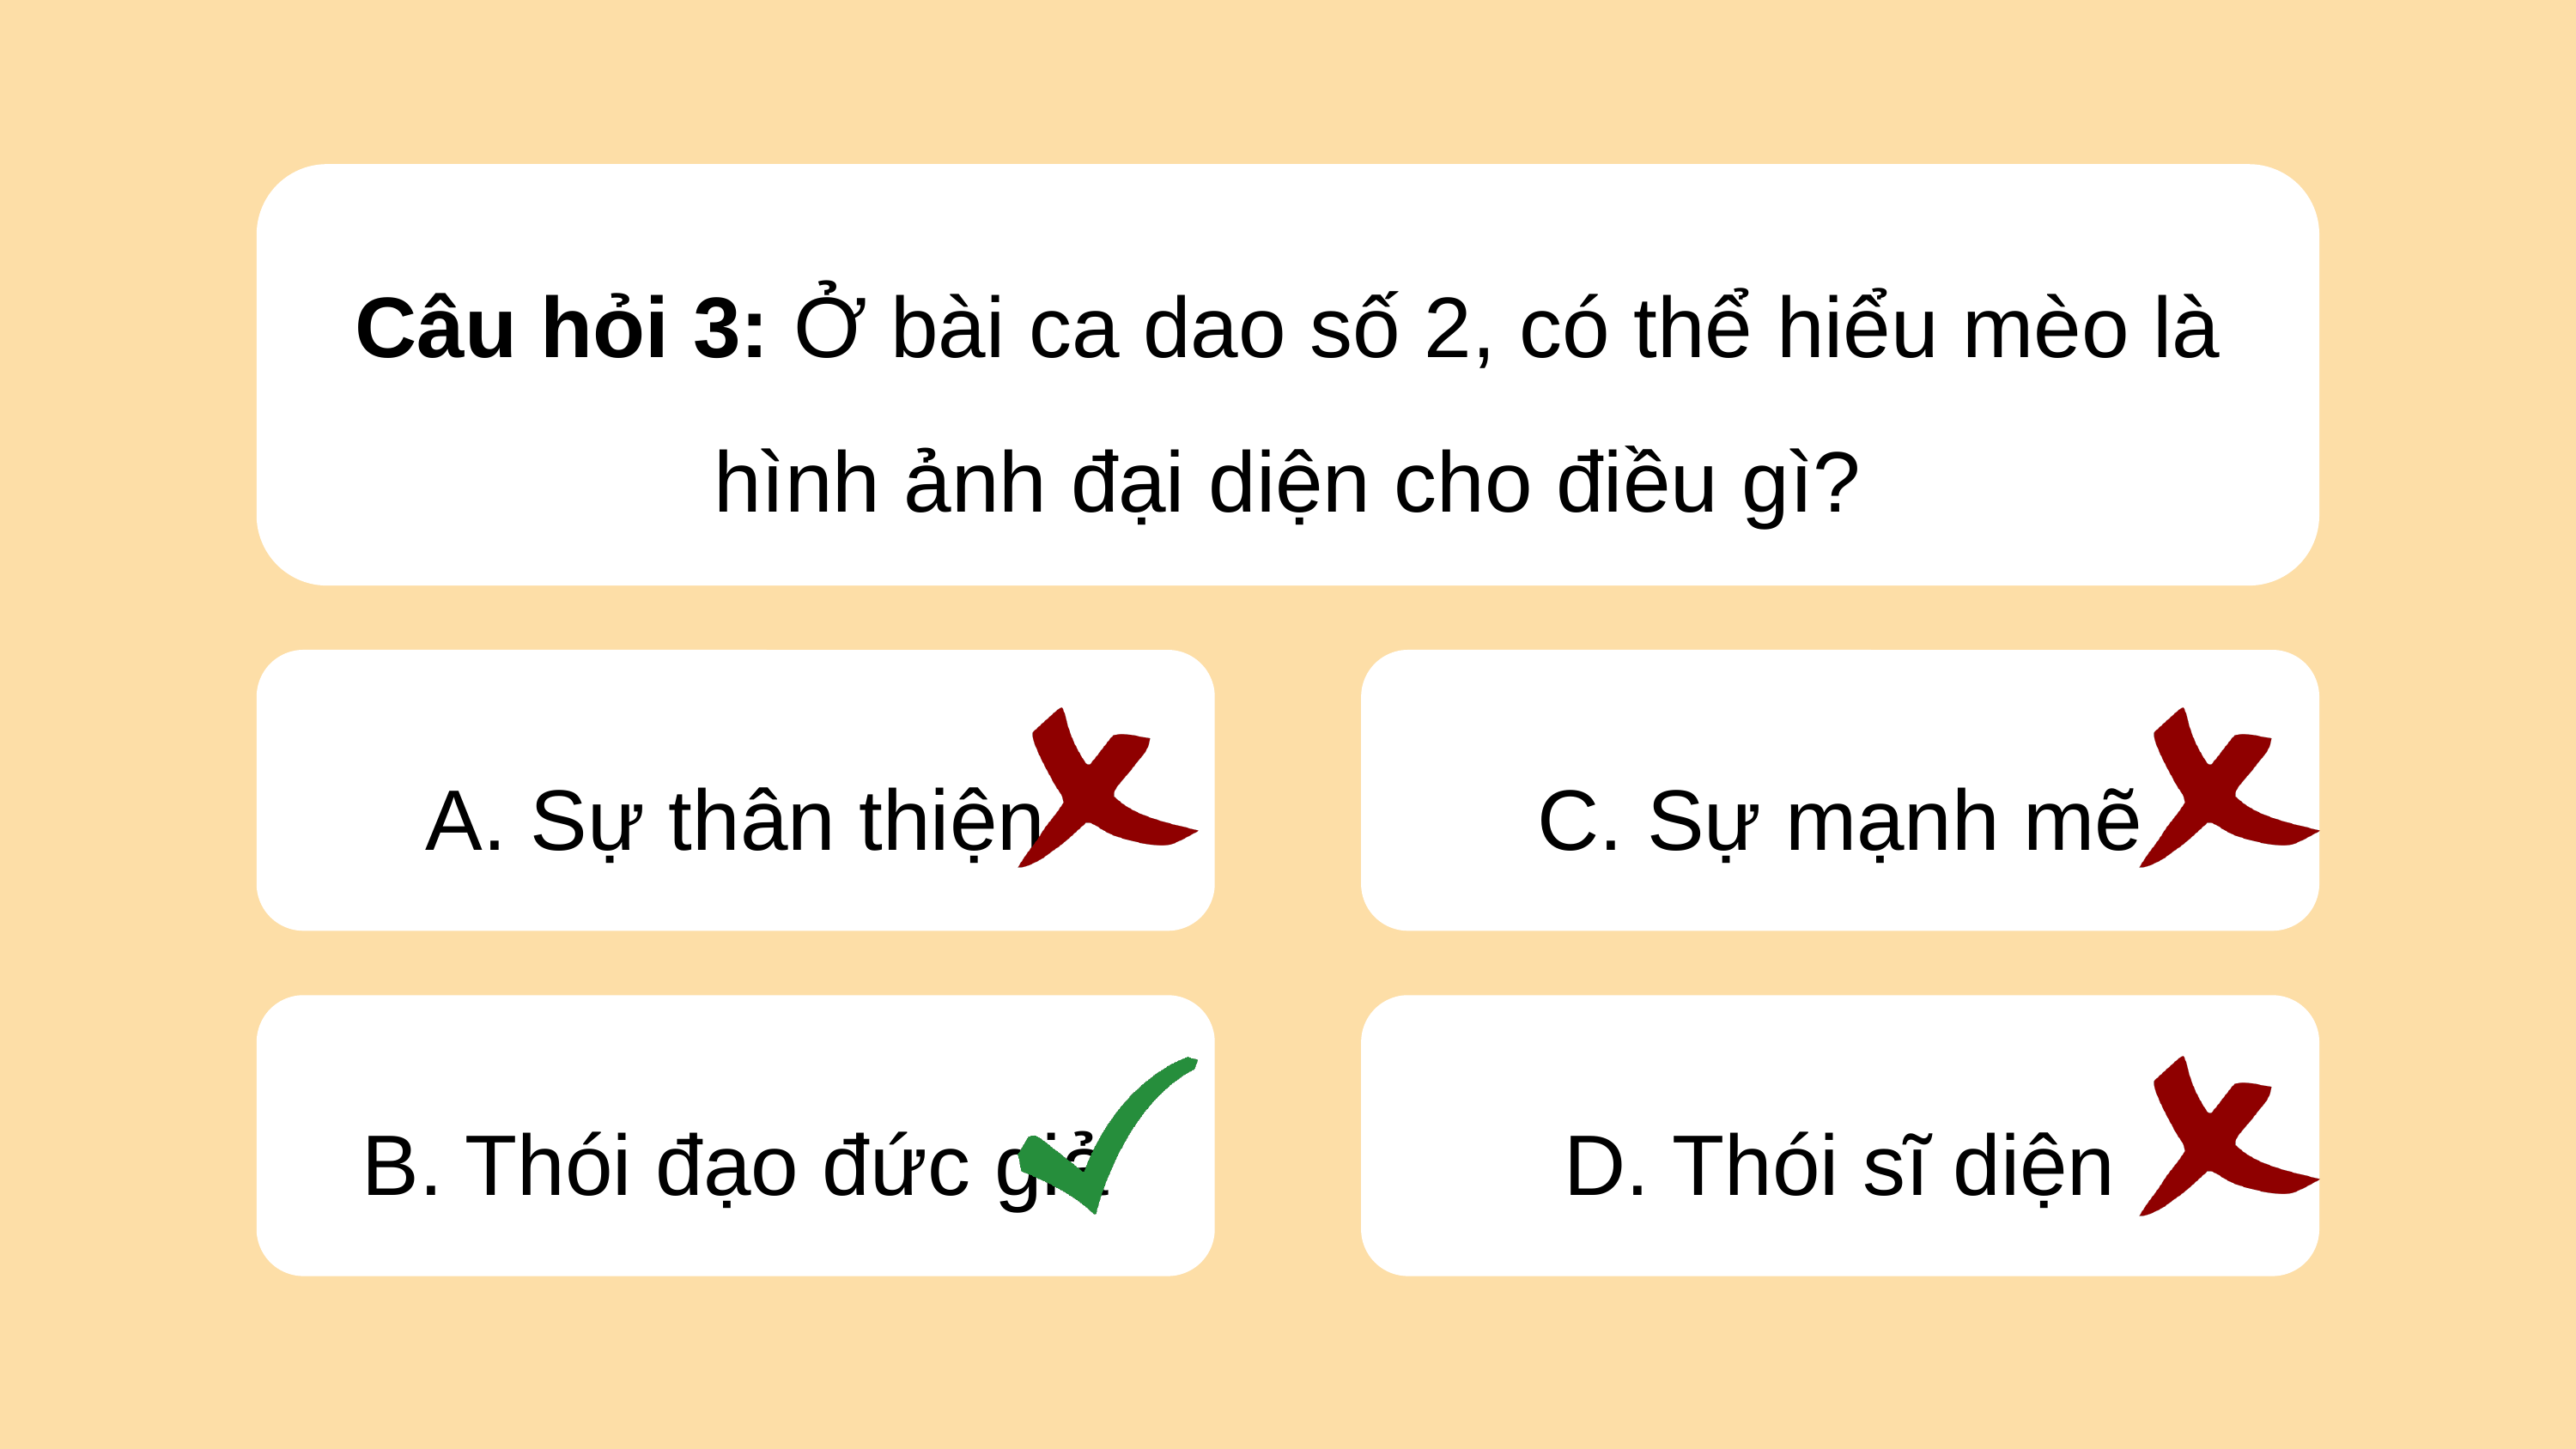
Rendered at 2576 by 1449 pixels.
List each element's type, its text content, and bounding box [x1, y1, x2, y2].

picture [1017, 1057, 1199, 1215]
text_box A. Sự thân thiện [254, 647, 1217, 933]
text_box Câu hỏi 3: Ở bài ca dao số 2, có thể hiểu mèo là hình ảnh đại diện cho điều gì? [254, 162, 2322, 588]
text_box C. Sự mạnh mẽ [1359, 647, 2322, 933]
picture [2139, 706, 2320, 868]
text_box D. Thói sĩ diện [1359, 993, 2322, 1278]
picture [1018, 706, 1199, 868]
picture [2139, 1055, 2320, 1216]
text_box B. Thói đạo đức giả [254, 993, 1217, 1278]
